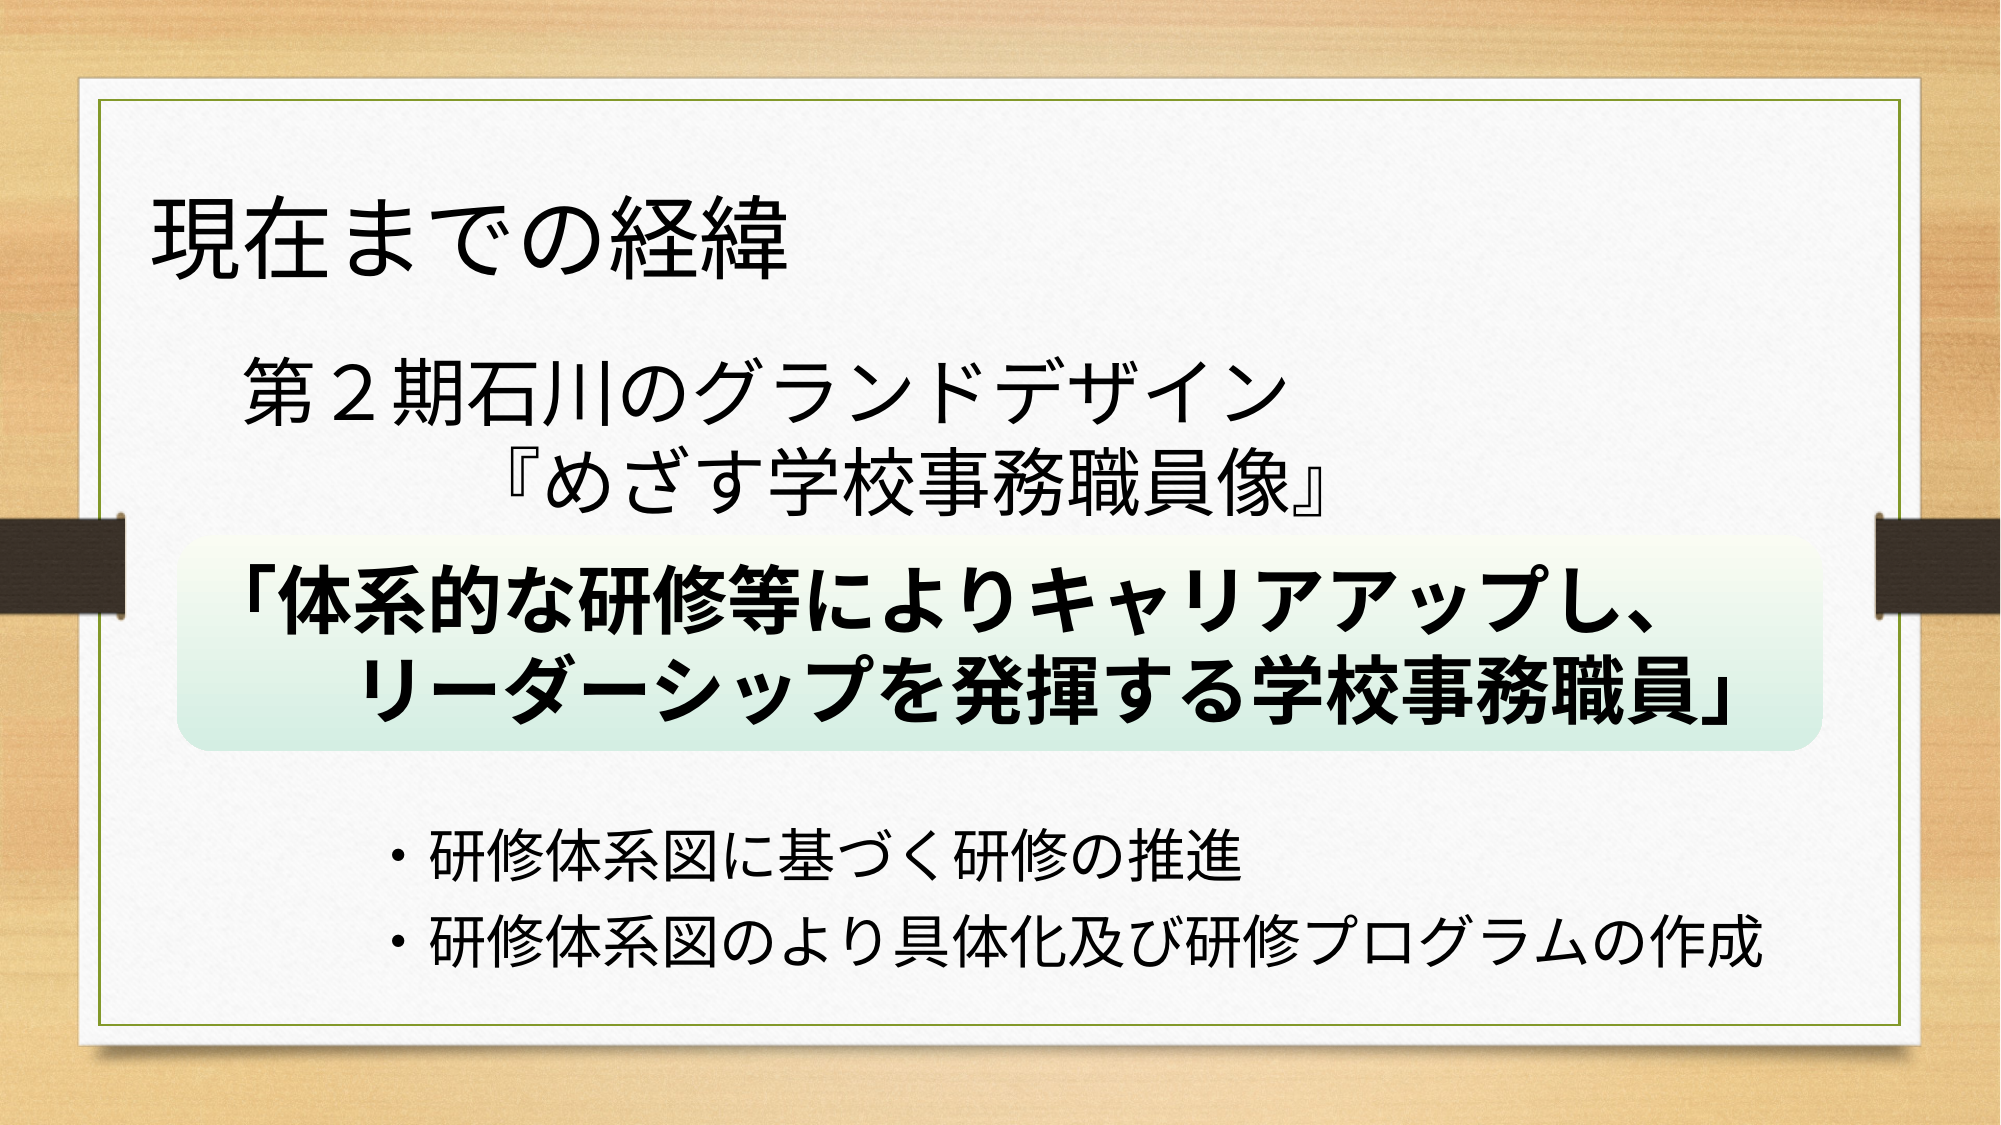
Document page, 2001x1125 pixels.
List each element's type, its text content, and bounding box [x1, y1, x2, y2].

text_box 「体系的な研修等によりキャリアアップし、 リーダーシップを発揮する学校事務職員」 [176, 535, 1823, 752]
text_box ・研修体系図のより具体化及び研修プログラムの作成 [355, 898, 1811, 983]
text_box ・研修体系図に基づく研修の推進 [355, 812, 1271, 897]
picture [0, 0, 2001, 1125]
text_box 第２期石川のグランドデザイン 『めざす学校事務職員像』 [226, 338, 1524, 533]
text_box 現在までの経緯 [134, 173, 1140, 299]
